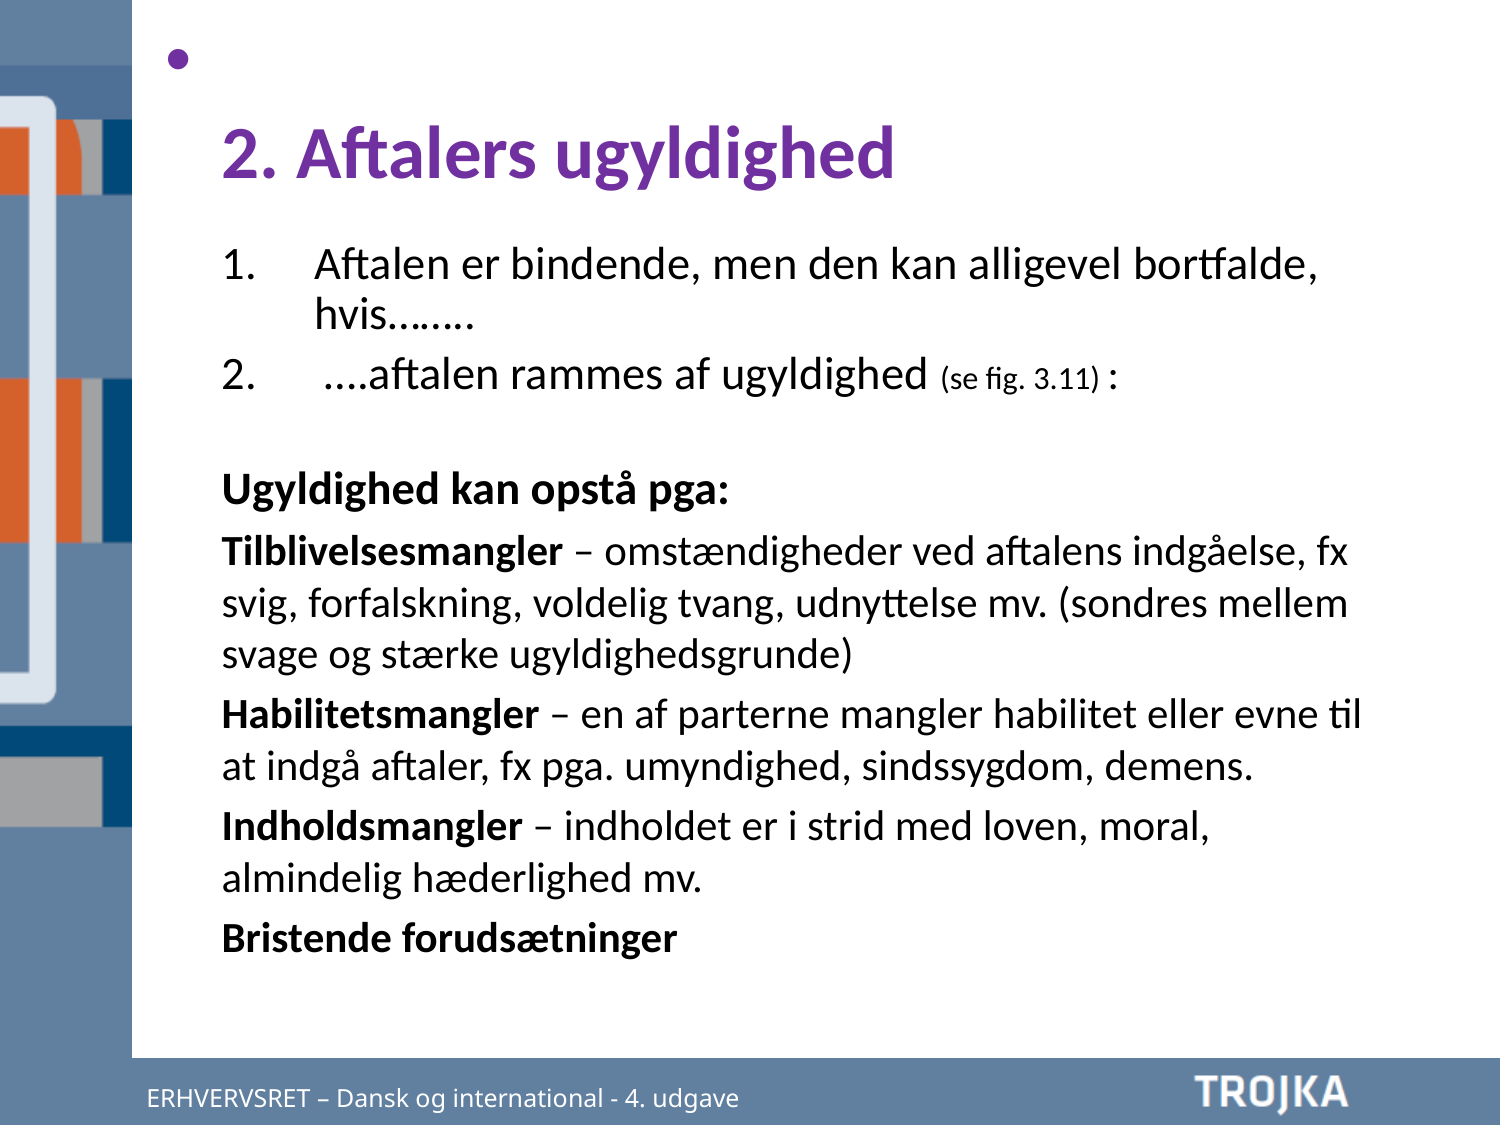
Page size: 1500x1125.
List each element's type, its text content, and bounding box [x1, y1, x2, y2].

title 2. Aftalers ugyldighed [150, 54, 1500, 243]
picture [0, 0, 1500, 1125]
list Aftalen er bindende, men den kan alligevel bortfalde, hvis…….. ….aftalen rammes af ugyldighed (se fig. 3.11) : Ugyldighed kan opstå pga: Tilblivelsesmangler – omstændigheder ved aftalens indgåelse, fx svig, forfalskning, voldelig tvang, udnyttelse mv. (sondres mellem svage og stærke ugyldighedsgrunde) Habilitetsmangler – en af parterne mangler habilitet eller evne til at indgå aftaler, fx pga. umyndighed, sindssygdom, demens. Indholdsmangler – indholdet er i strid med loven, moral, almindelig hæderlighed mv. Bristende forudsætninger [206, 243, 1414, 975]
